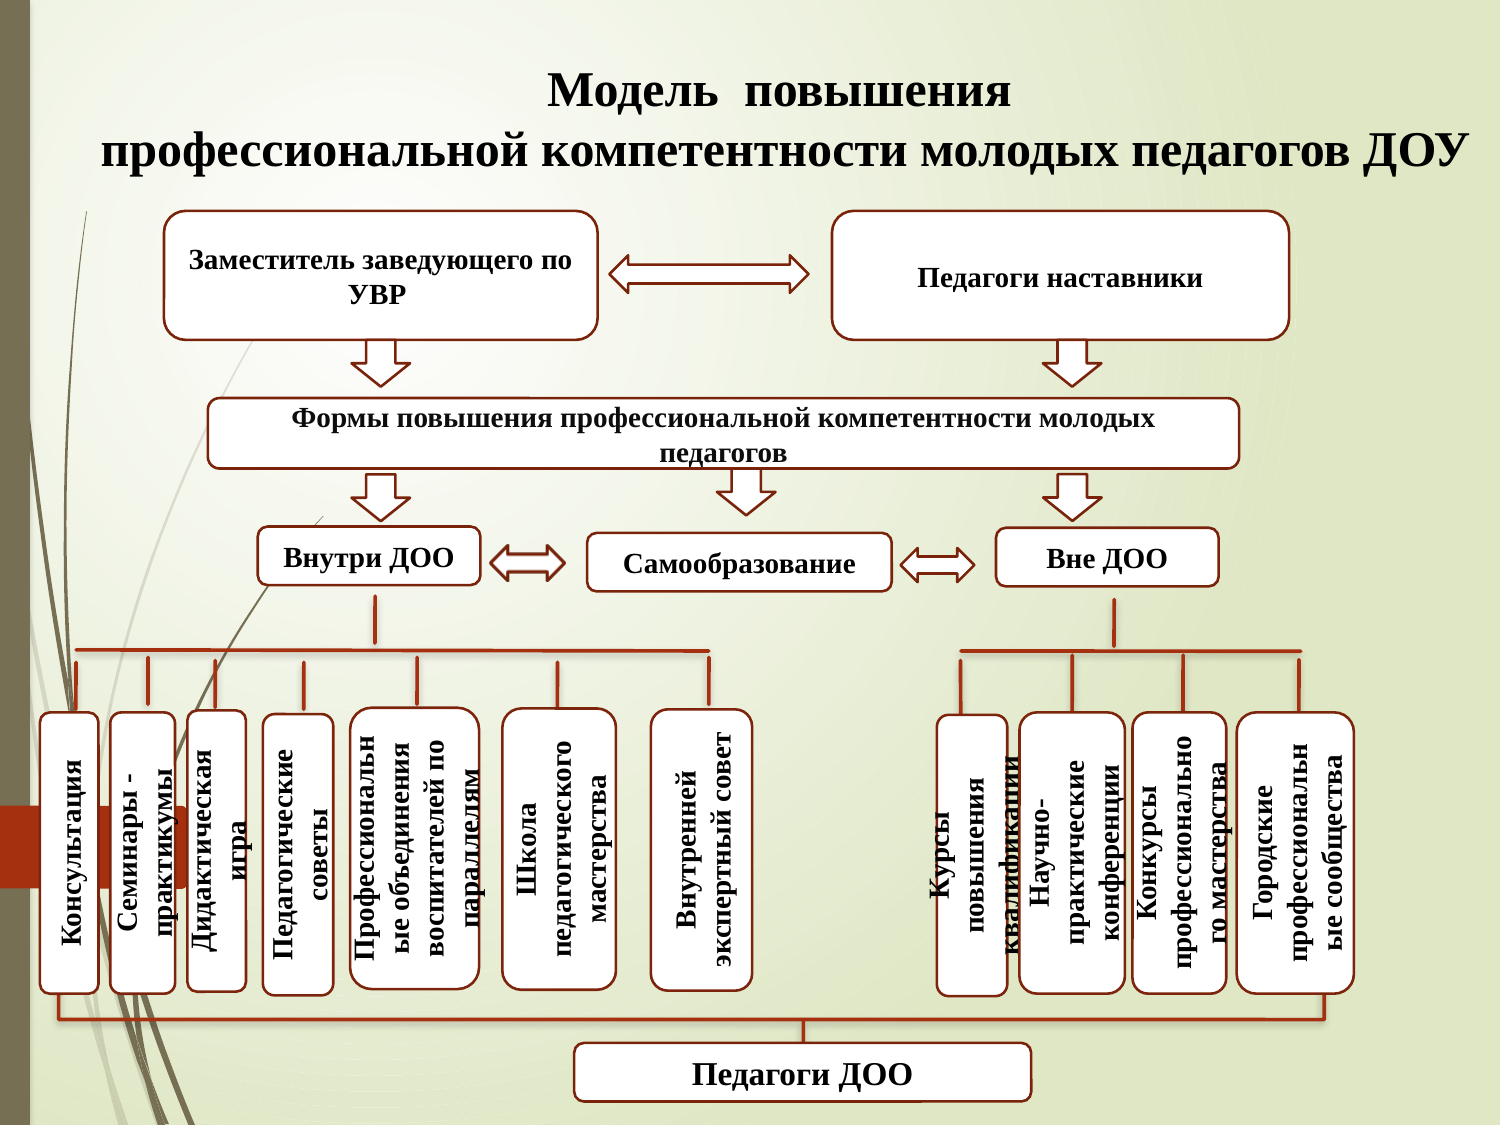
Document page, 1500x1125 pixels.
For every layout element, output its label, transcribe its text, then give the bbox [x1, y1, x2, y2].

text_box Педагоги ДОО [572, 1041, 1033, 1103]
text_box Консультация [38, 711, 100, 996]
text_box Формы повышения профессиональной компетентности молодых педагогов [206, 396, 1241, 470]
text_box Педагогические советы [261, 712, 335, 997]
text_box Конкурсы профессионального мастерства [1131, 711, 1228, 995]
text_box Вне ДОО [994, 526, 1220, 588]
text_box Заместитель заведующего по УВР [162, 209, 599, 342]
text_box Городские профессиональные сообщества [1235, 711, 1356, 995]
text_box Внутри ДОО [256, 525, 482, 587]
text_box Школа педагогического мастерства [501, 707, 618, 992]
text_box Дидактическая игра [186, 709, 248, 994]
text_box Профессиональные объединения воспитателей по параллелям [348, 706, 481, 991]
text_box Самообразование [585, 531, 894, 593]
text_box [608, 254, 810, 295]
text_box Педагоги наставники [830, 209, 1291, 342]
text_box [715, 467, 777, 517]
text_box [350, 338, 412, 388]
text_box [350, 473, 412, 523]
text_box Семинары - практикумы [108, 711, 177, 996]
text_box [56, 984, 1327, 1041]
text_box Курсы повышения квалификации [935, 713, 1009, 984]
text_box Модель повышения профессиональной компетентности молодых педагогов ДОУ [64, 45, 1495, 185]
text_box Внутренней экспертный совет [649, 708, 754, 992]
text_box [1041, 338, 1103, 388]
text_box [899, 546, 976, 584]
picture [489, 543, 566, 582]
text_box [1041, 472, 1103, 522]
text_box Научно-практические конференции [1018, 711, 1127, 995]
